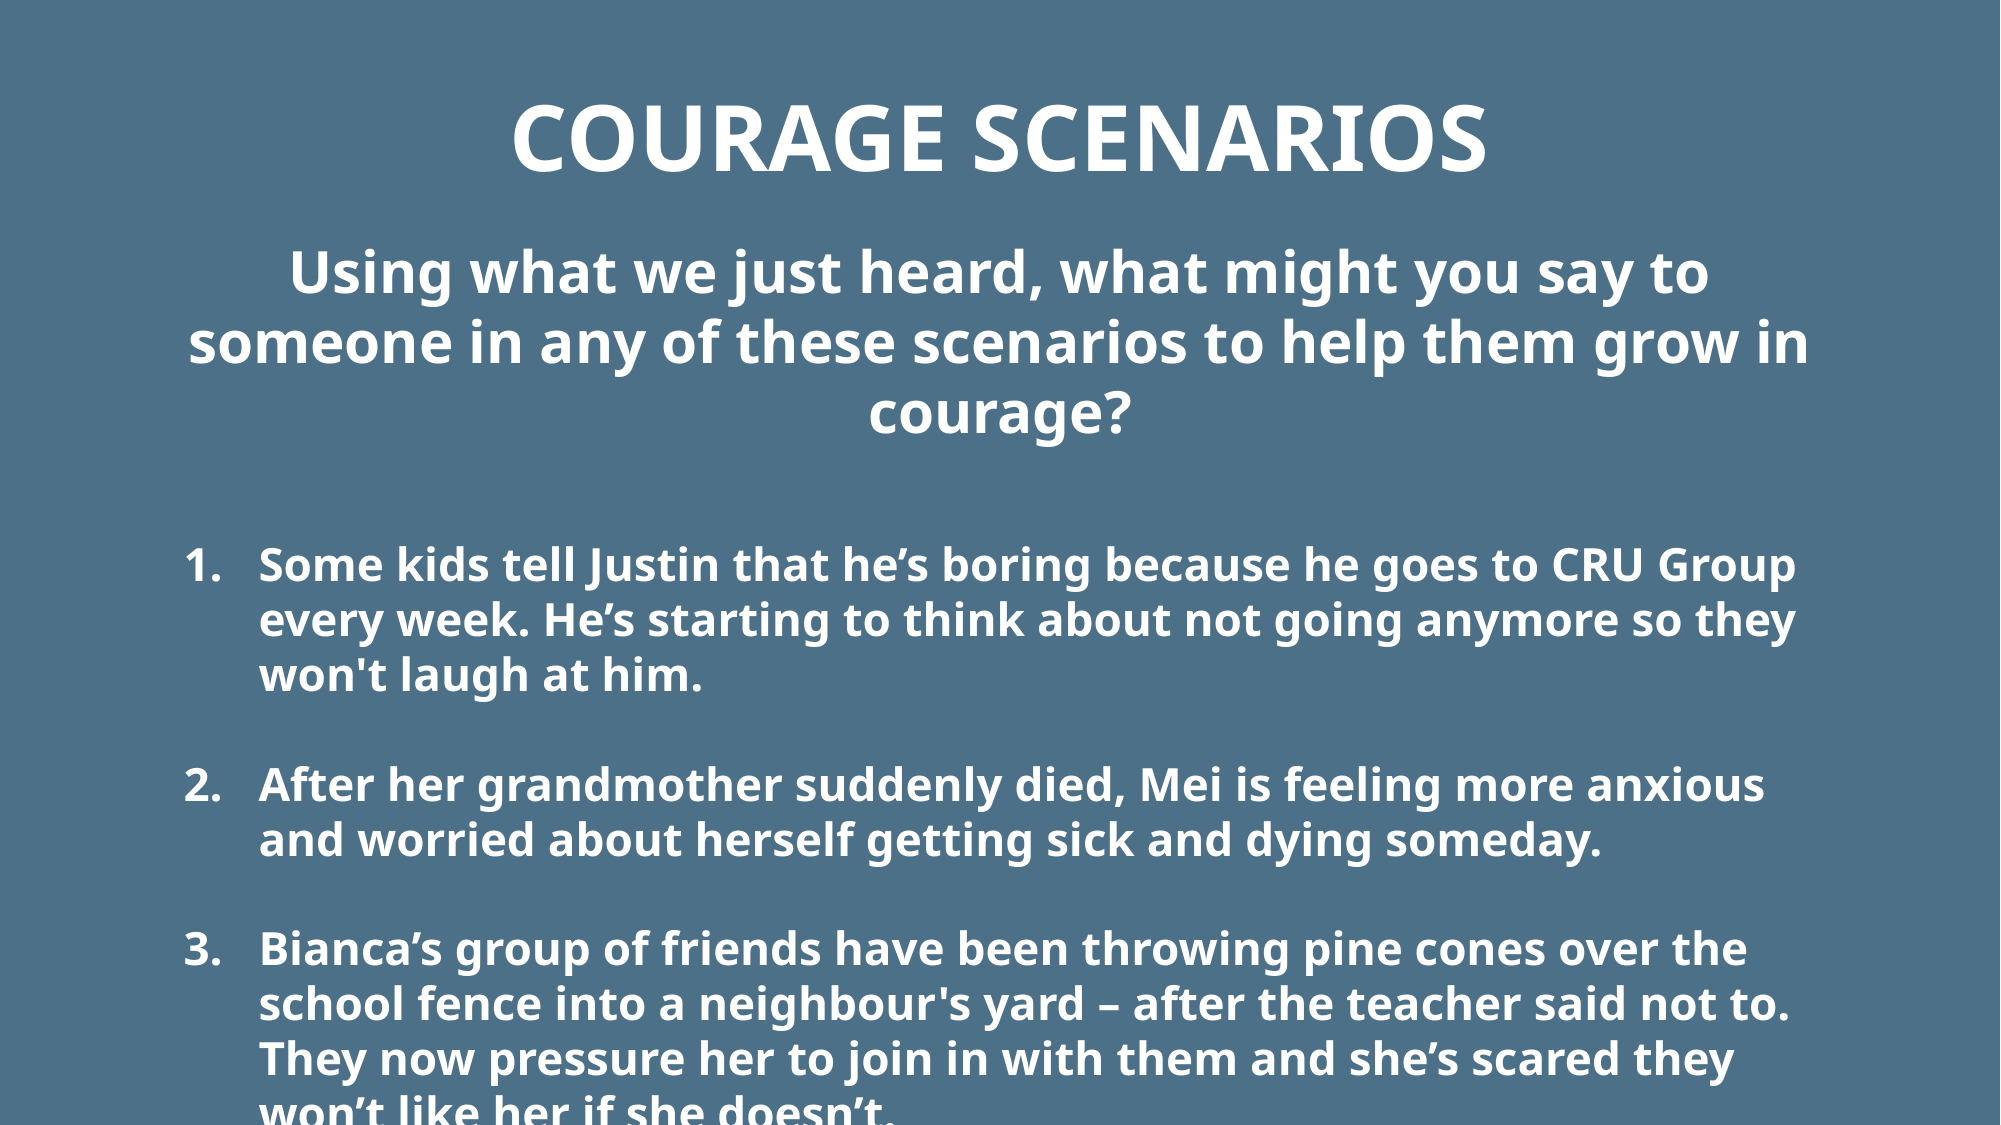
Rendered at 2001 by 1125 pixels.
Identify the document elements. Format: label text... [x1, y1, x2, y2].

text_box COURAGE SCENARIOS Using what we just heard, what might you say to someone in any of these scenarios to help them grow in courage? Some kids tell Justin that he’s boring because he goes to CRU Group every week. He’s starting to think about not going anymore so they won't laugh at him. After her grandmother suddenly died, Mei is feeling more anxious and worried about herself getting sick and dying someday. Bianca’s group of friends have been throwing pine cones over the school fence into a neighbour's yard – after the teacher said not to. They now pressure her to join in with them and she’s scared they won’t like her if she doesn’t. [168, 72, 1831, 1125]
